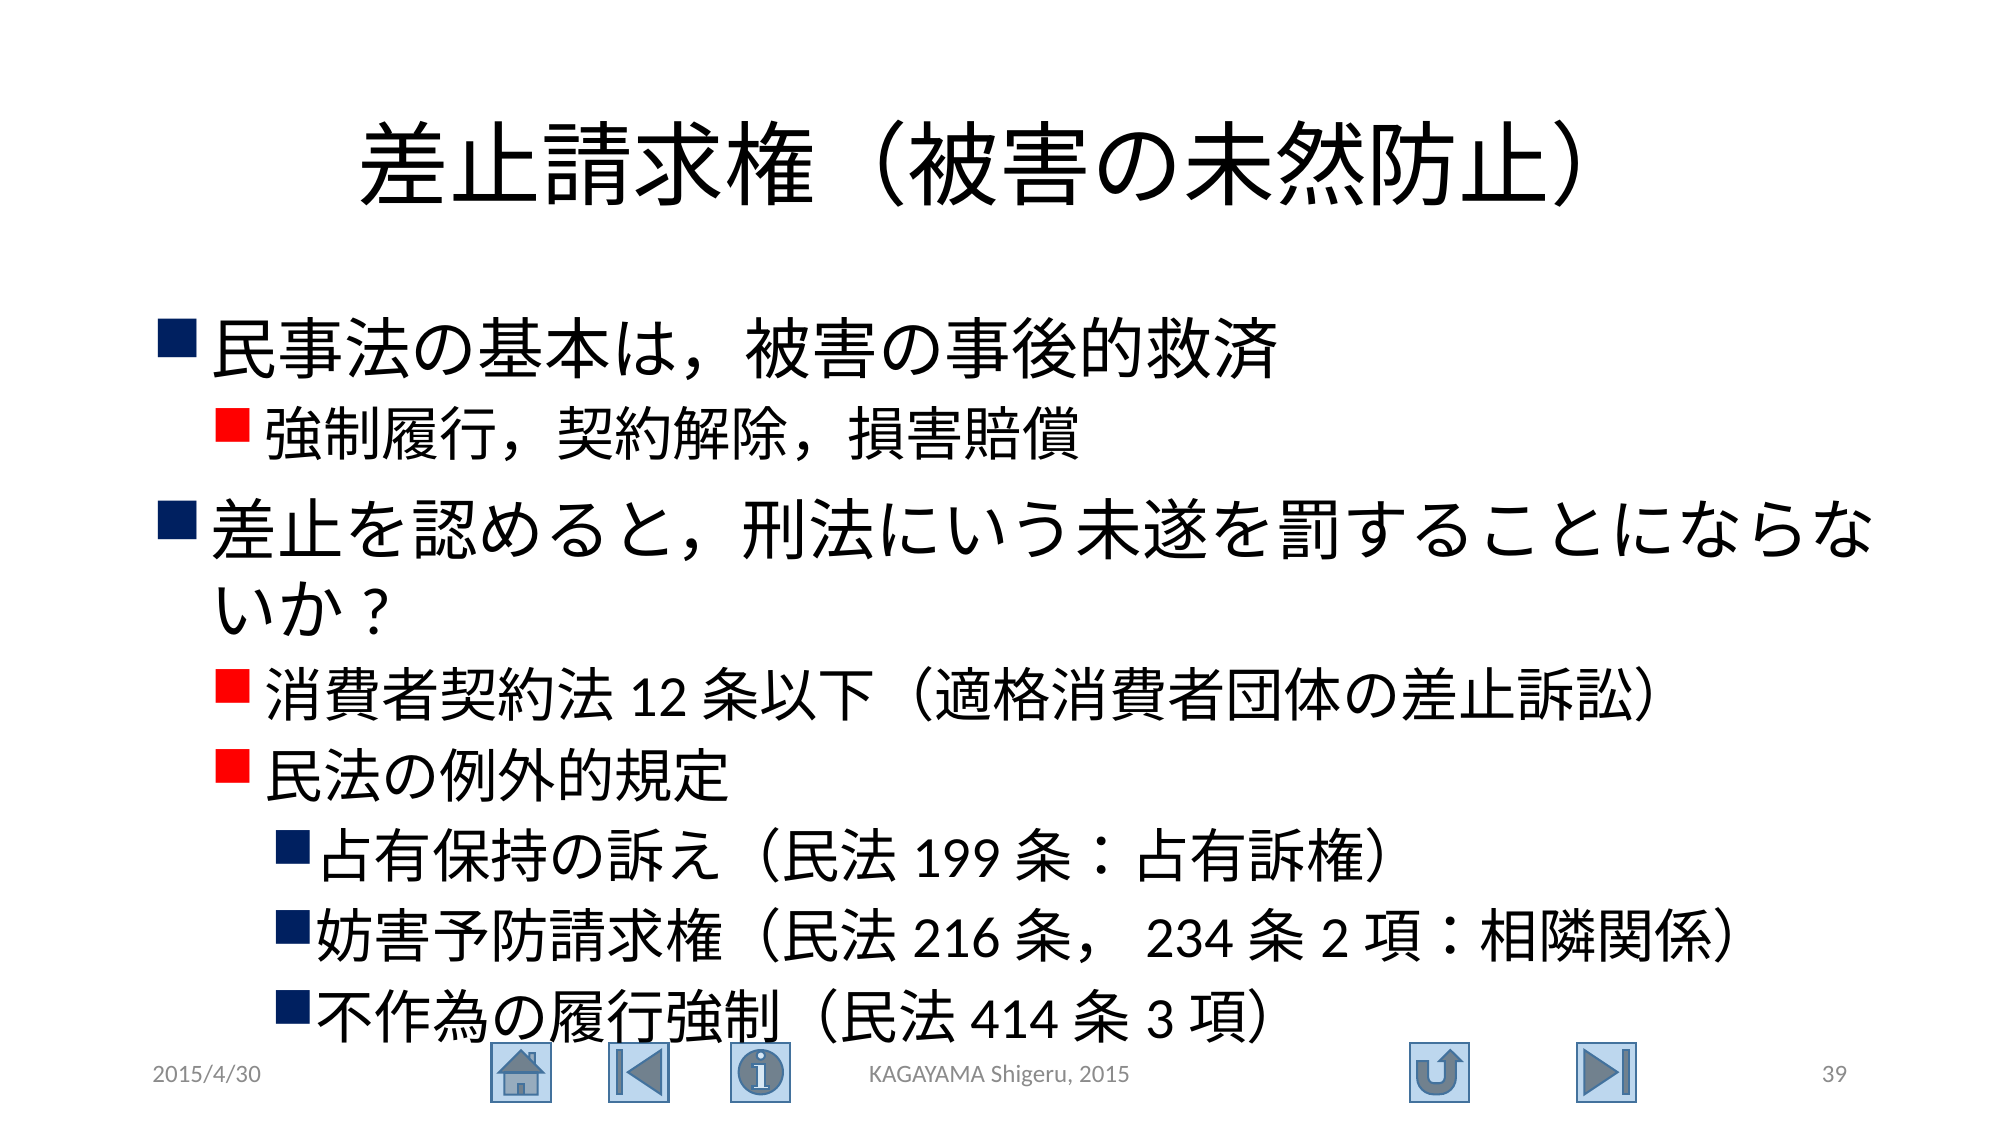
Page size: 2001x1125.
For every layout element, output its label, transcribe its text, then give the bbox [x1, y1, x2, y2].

title 差止請求権（被害の未然防止） [137, 59, 1863, 278]
footer KAGAYAMA Shigeru, 2015 [662, 1042, 1338, 1103]
slide_number 39 [1412, 1042, 1863, 1103]
list 民事法の基本は，被害の事後的救済 強制履行，契約解除，損害賠償 差止を認めると，刑法にいう未遂を罰することにならないか? 消費者契約法12条以下（適格消費者団体の差止訴訟） 民法の例外的規定 占有保持の訴え（民法199条：占有訴権） 妨害予防請求権（民法216条，234条2項：相隣関係） 不作為の履行強制（民法414条3項） [137, 299, 1923, 1014]
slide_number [137, 1042, 588, 1103]
